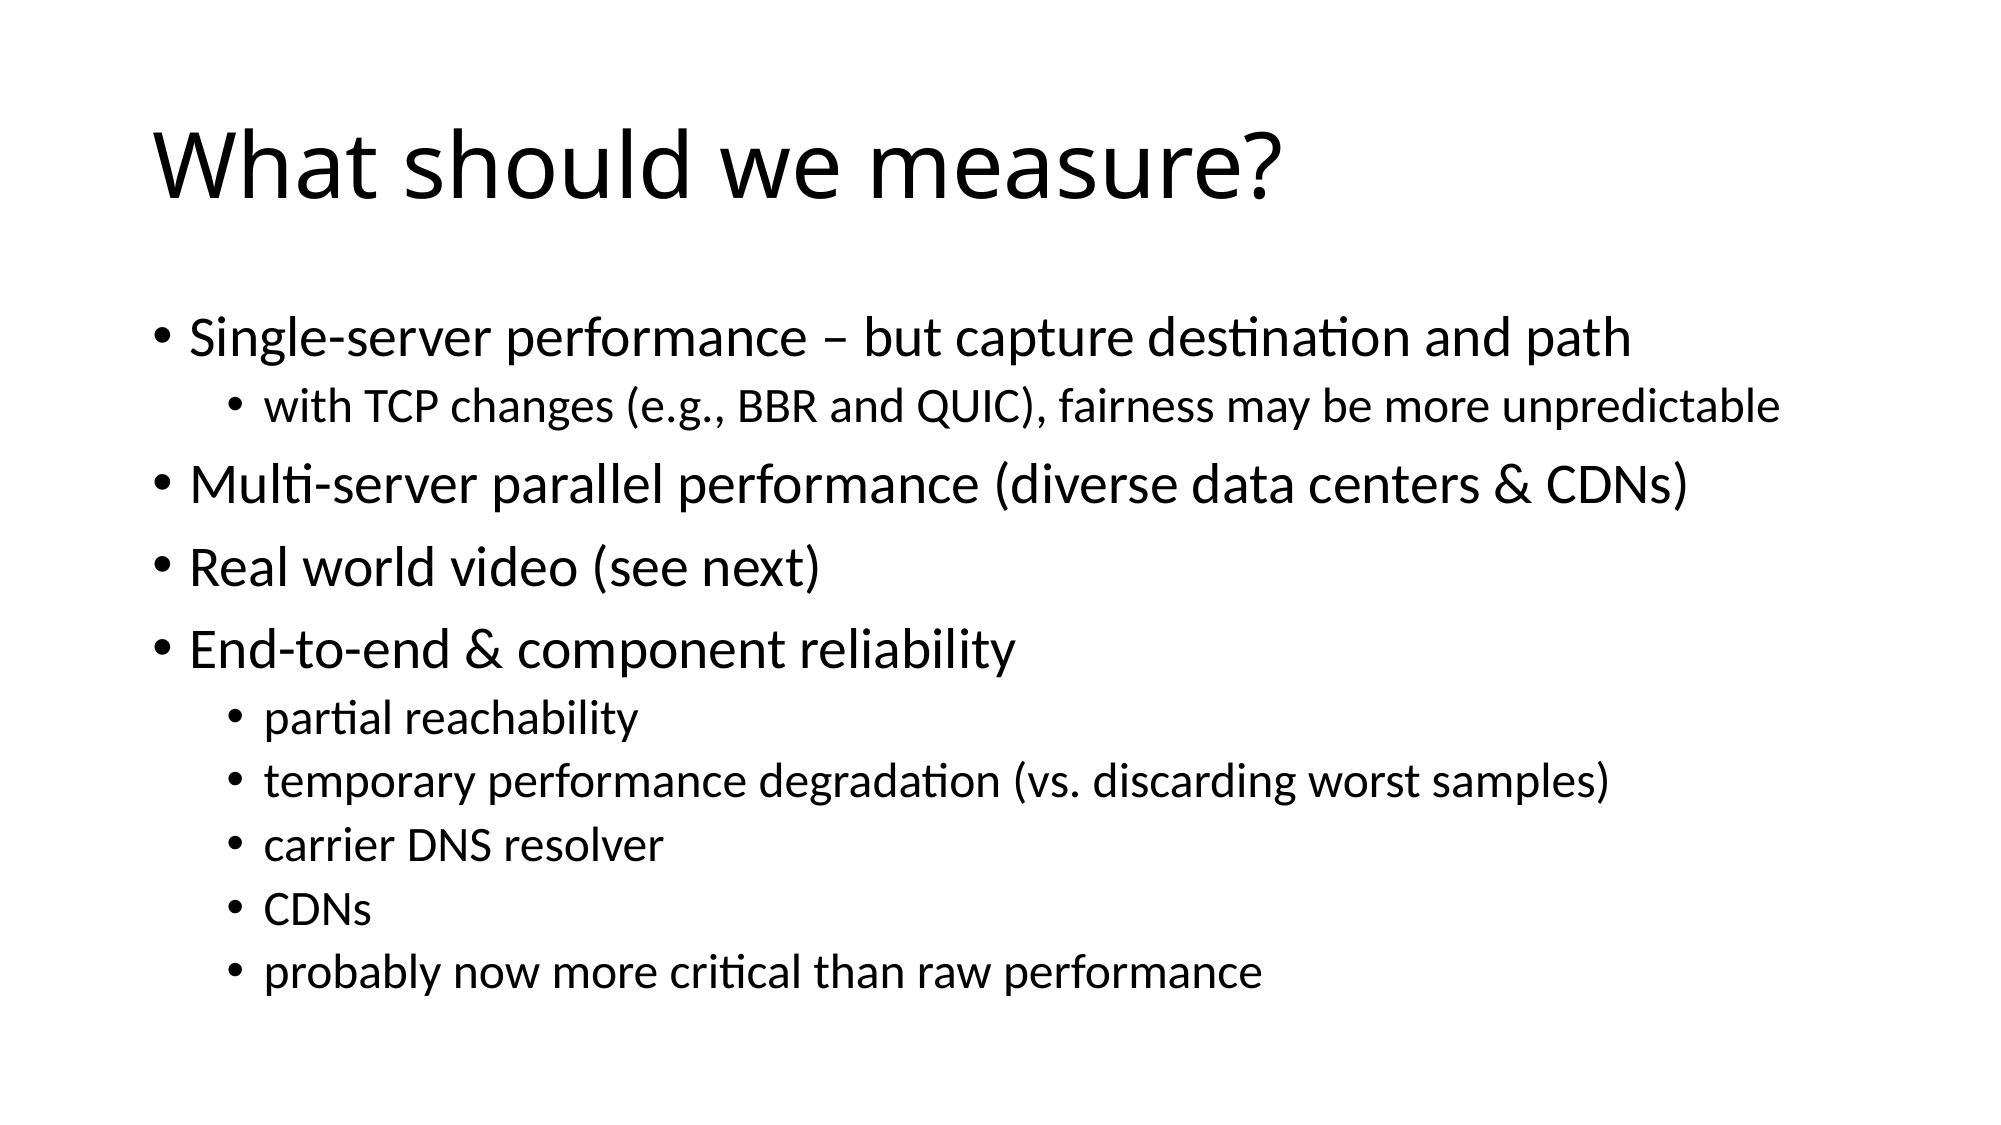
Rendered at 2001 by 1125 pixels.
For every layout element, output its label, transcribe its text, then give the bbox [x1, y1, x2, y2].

title What should we measure? [137, 59, 1863, 278]
list Single-server performance – but capture destination and path with TCP changes (e.g., BBR and QUIC), fairness may be more unpredictable Multi-server parallel performance (diverse data centers & CDNs) Real world video (see next) End-to-end & component reliability partial reachability temporary performance degradation (vs. discarding worst samples) carrier DNS resolver CDNs probably now more critical than raw performance [137, 299, 1863, 1014]
